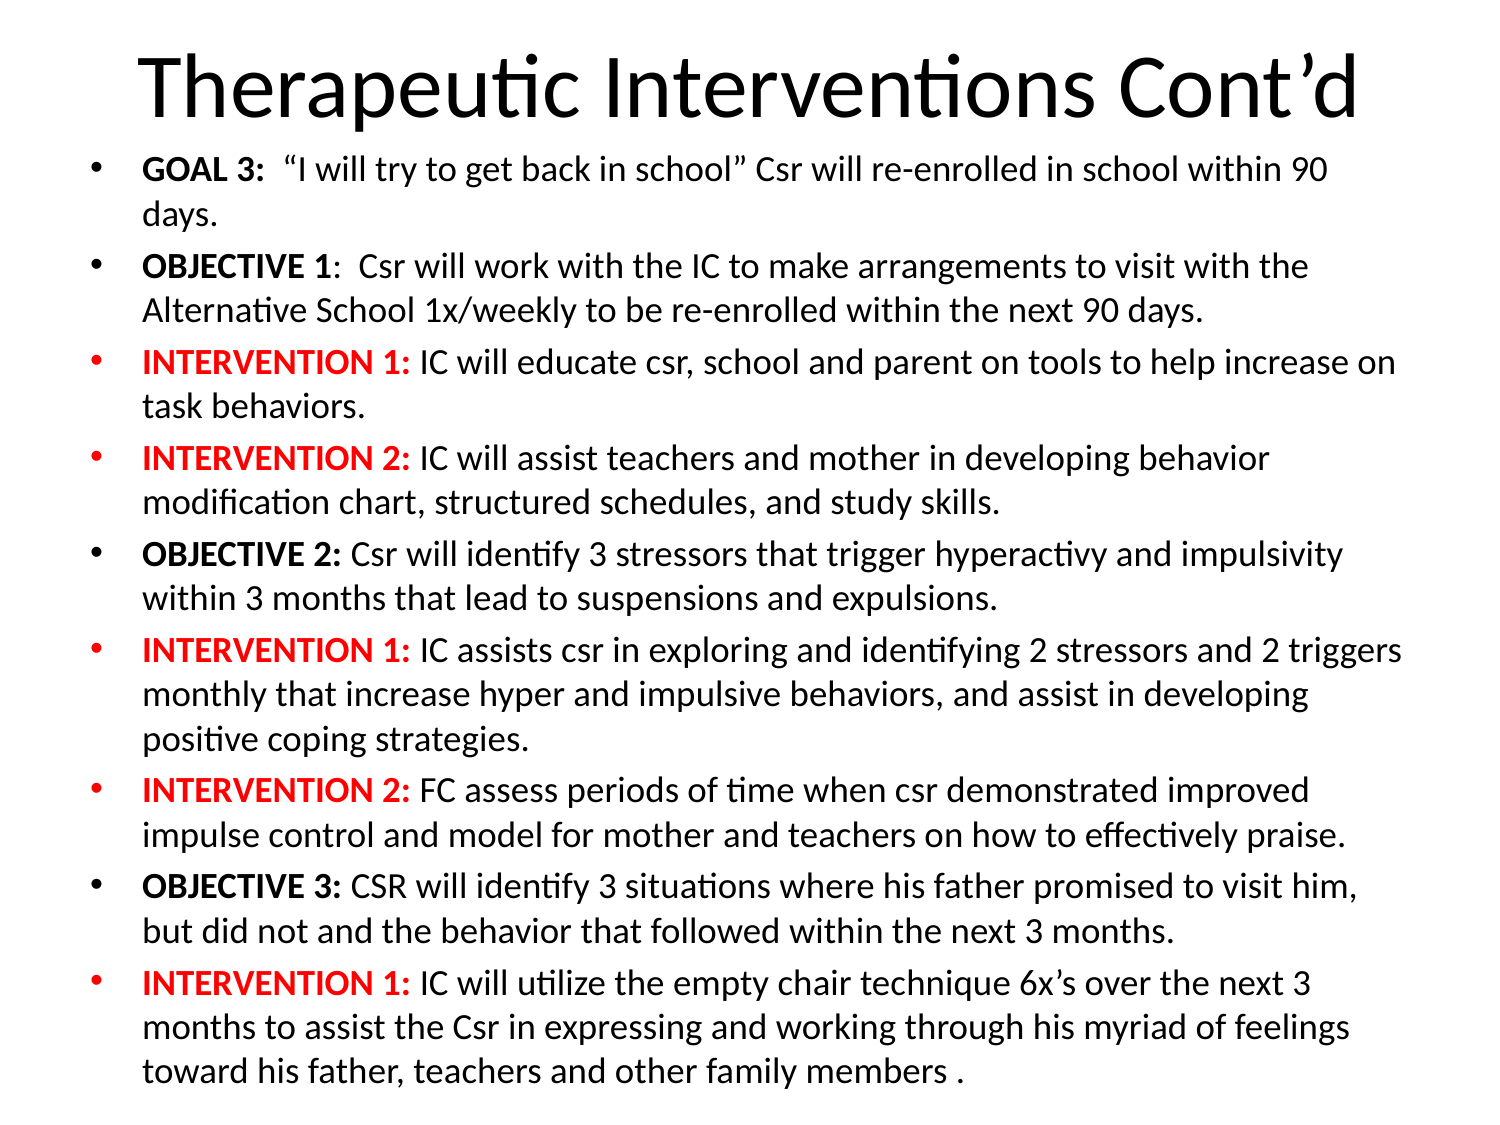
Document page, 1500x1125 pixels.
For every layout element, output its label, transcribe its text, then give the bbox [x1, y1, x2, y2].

list GOAL 3: “I will try to get back in school” Csr will re-enrolled in school within 90 days. OBJECTIVE 1: Csr will work with the IC to make arrangements to visit with the Alternative School 1x/weekly to be re-enrolled within the next 90 days. INTERVENTION 1: IC will educate csr, school and parent on tools to help increase on task behaviors. INTERVENTION 2: IC will assist teachers and mother in developing behavior modification chart, structured schedules, and study skills. OBJECTIVE 2: Csr will identify 3 stressors that trigger hyperactivy and impulsivity within 3 months that lead to suspensions and expulsions. INTERVENTION 1: IC assists csr in exploring and identifying 2 stressors and 2 triggers monthly that increase hyper and impulsive behaviors, and assist in developing positive coping strategies. INTERVENTION 2: FC assess periods of time when csr demonstrated improved impulse control and model for mother and teachers on how to effectively praise. OBJECTIVE 3: CSR will identify 3 situations where his father promised to visit him, but did not and the behavior that followed within the next 3 months. INTERVENTION 1: IC will utilize the empty chair technique 6x’s over the next 3 months to assist the Csr in expressing and working through his myriad of feelings toward his father, teachers and other family members . [75, 137, 1425, 1125]
title Therapeutic Interventions Cont’d [75, 0, 1425, 137]
